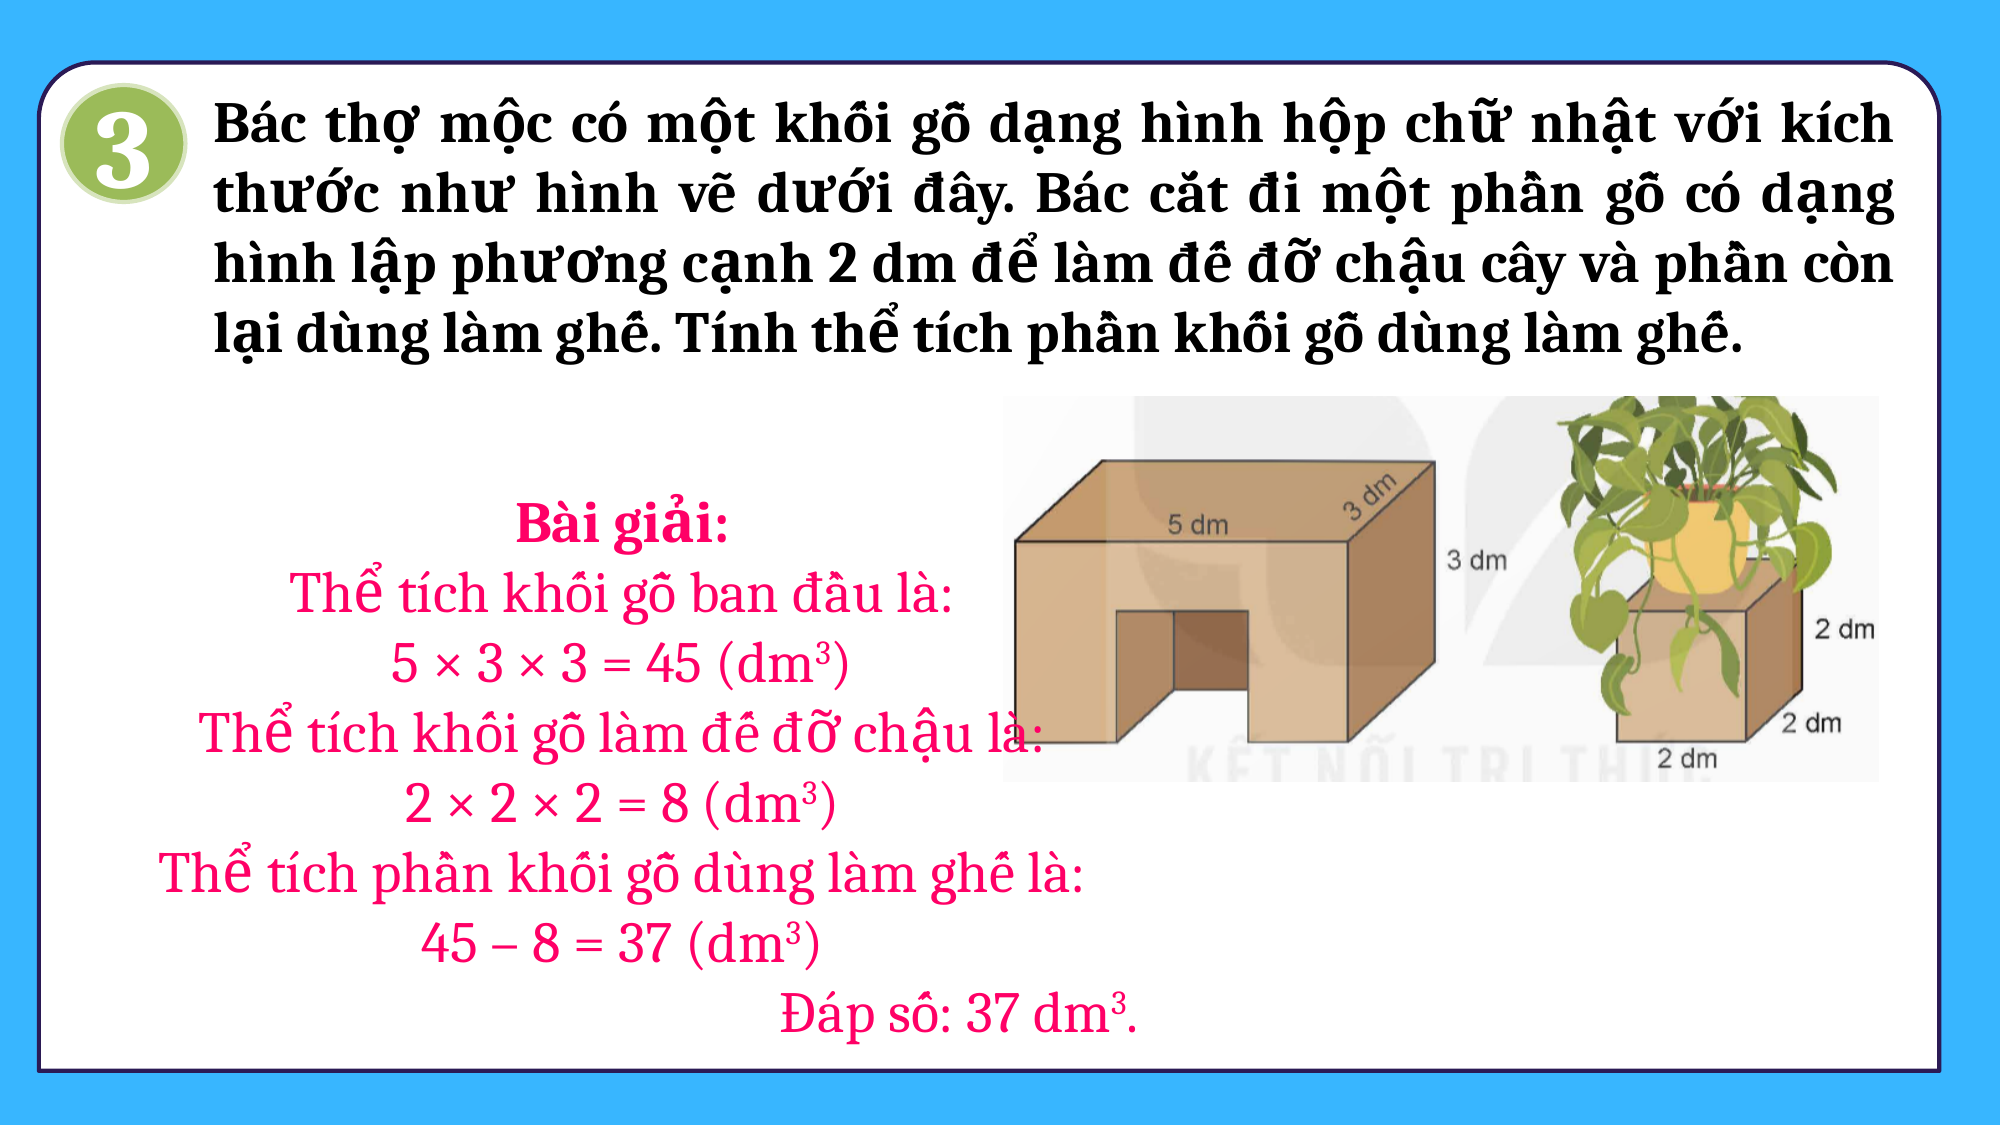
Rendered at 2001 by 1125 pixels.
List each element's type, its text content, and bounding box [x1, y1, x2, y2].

text_box [36, 60, 1942, 1073]
picture [1003, 395, 1879, 782]
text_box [61, 76, 1911, 376]
text_box Bài giải: Thể tích khối gỗ ban đầu là: 5 × 3 × 3 = 45 (dm3) Thể tích khối gỗ làm đế đỡ chậu là: 2 × 2 × 2 = 8 (dm3) Thể tích phần khối gỗ dùng làm ghế là: 45 – 8 = 37 (dm3) Đáp số: 37 dm3. [91, 476, 1154, 1052]
